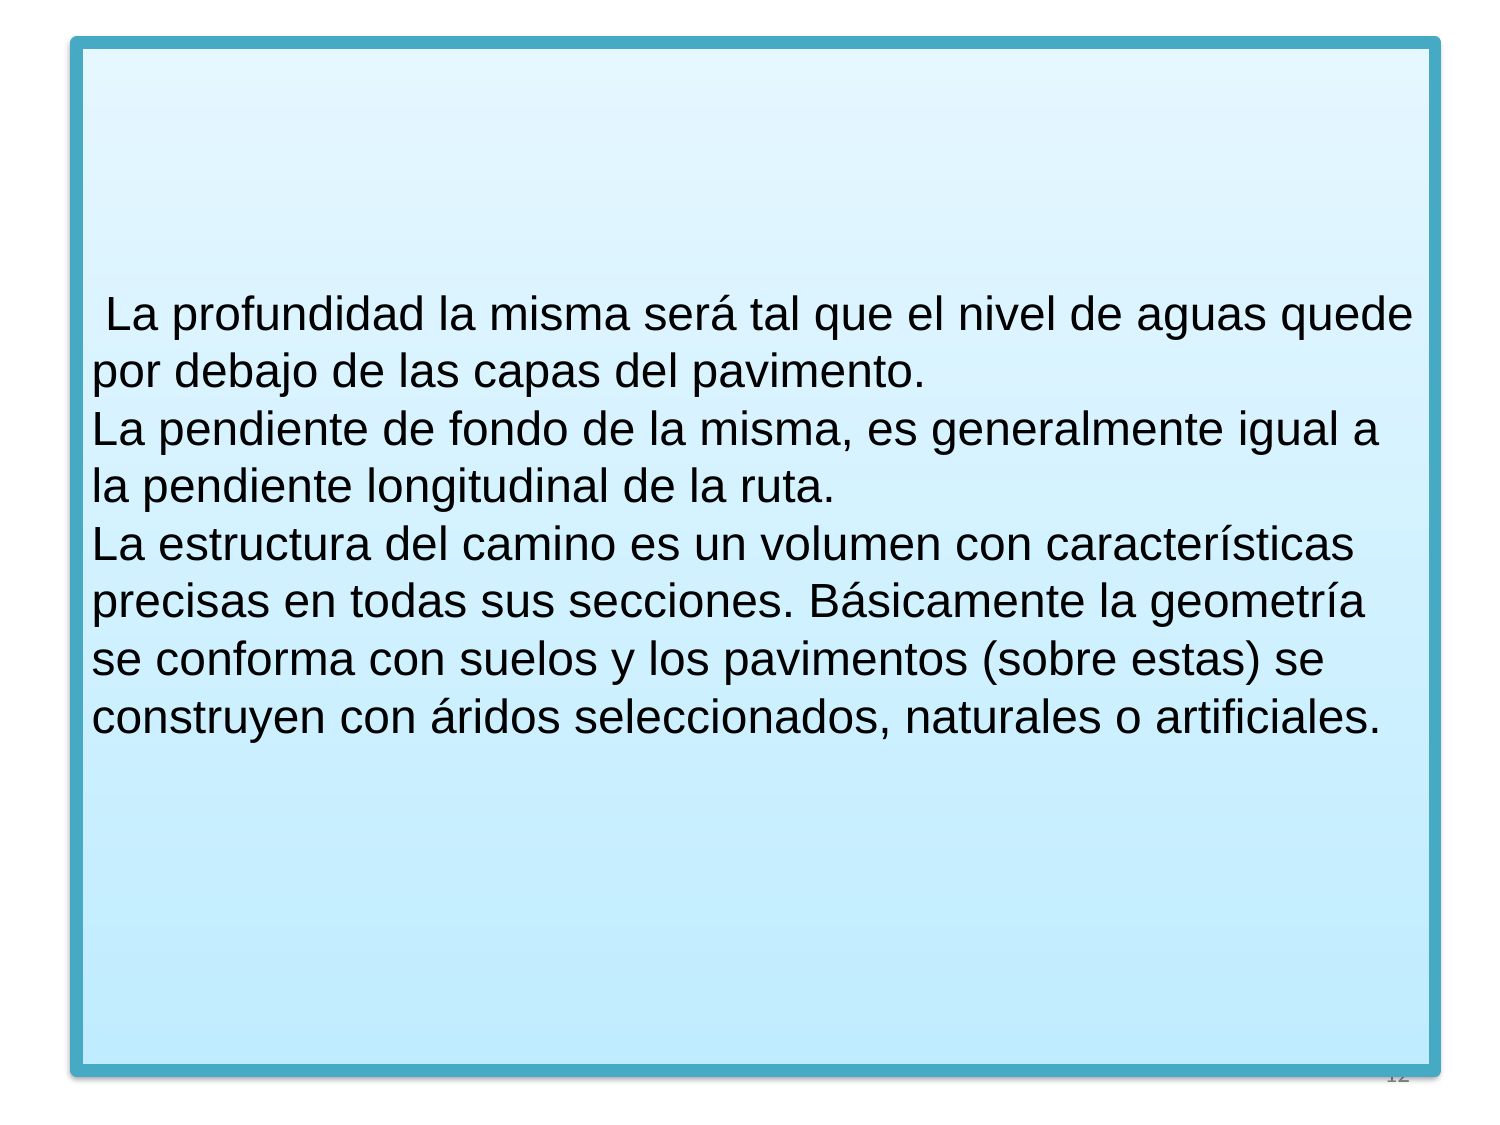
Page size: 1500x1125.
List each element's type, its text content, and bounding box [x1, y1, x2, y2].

slide_number 12 [1074, 1042, 1425, 1103]
title La profundidad la misma será tal que el nivel de aguas quede por debajo de las capas del pavimento. La pendiente de fondo de la misma, es generalmente igual a la pendiente longitudinal de la ruta. La estructura del camino es un volumen con características precisas en todas sus secciones. Básicamente la geometría se conforma con suelos y los pavimentos (sobre estas) se construyen con áridos seleccionados, naturales o artificiales. [76, 42, 1436, 1071]
